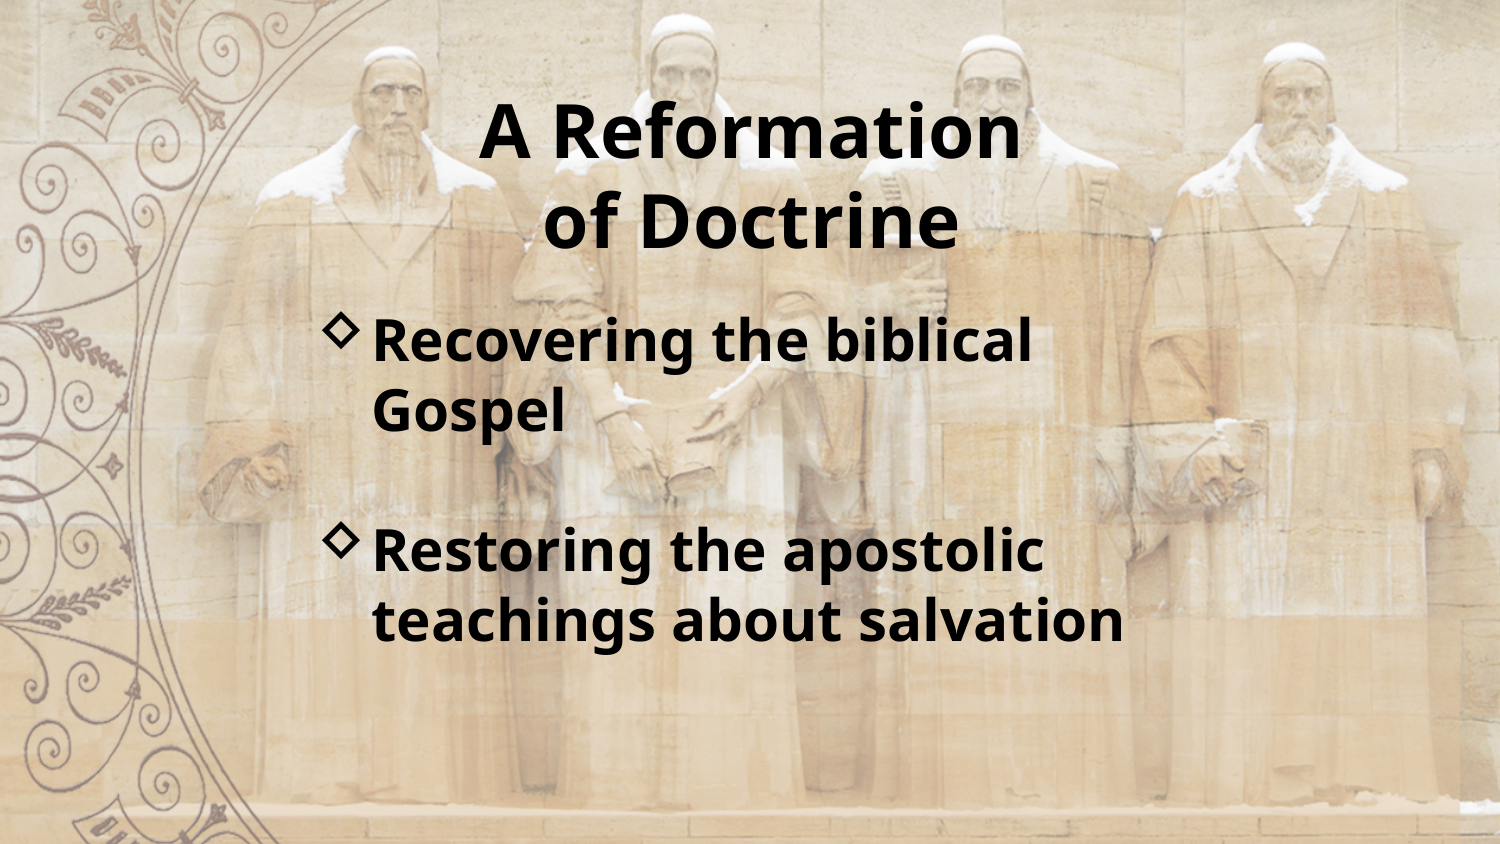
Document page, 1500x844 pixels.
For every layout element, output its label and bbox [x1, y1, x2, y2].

list [0, 0, 1500, 844]
